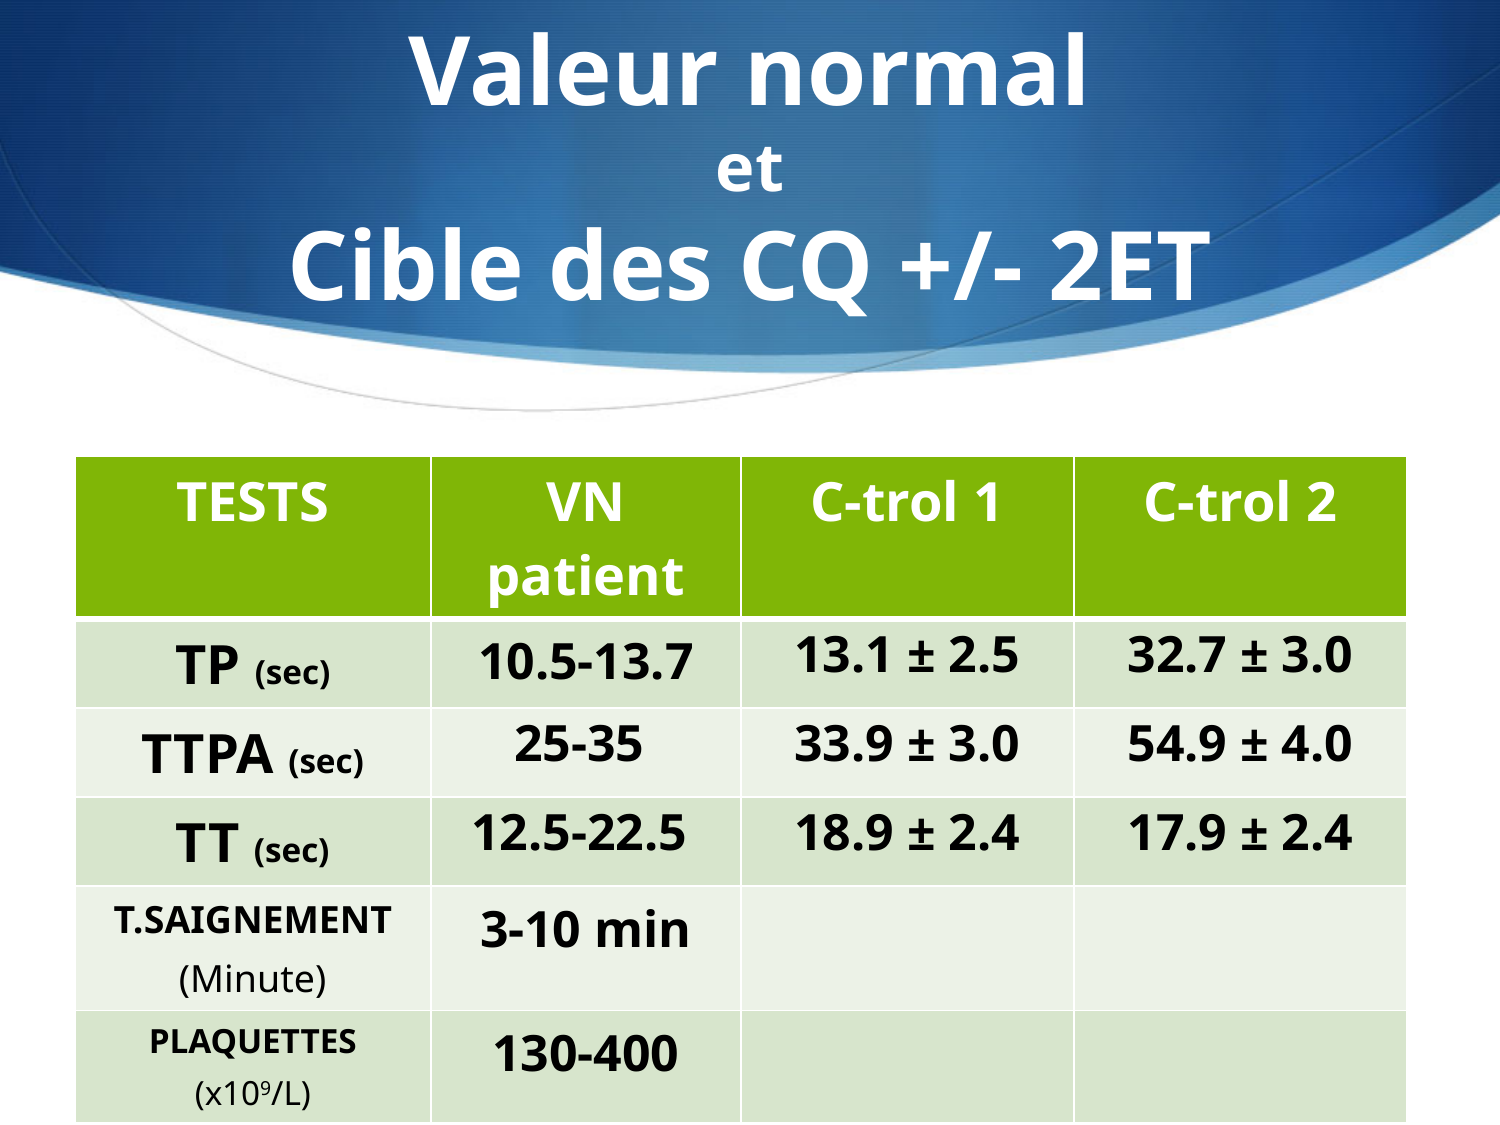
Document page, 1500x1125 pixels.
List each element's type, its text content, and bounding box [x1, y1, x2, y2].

table_cell T.SAIGNEMENT (Minute) [76, 887, 430, 1010]
table_header C-trol 1 [742, 457, 1073, 616]
table_header C-trol 2 [1075, 457, 1406, 616]
table_cell [1075, 887, 1406, 1010]
table_cell PLAQUETTES (x109/L) [76, 1011, 430, 1122]
table_cell 130-400 [432, 1011, 740, 1122]
table_header TESTS [76, 457, 430, 616]
table_cell [742, 1011, 1073, 1122]
table_cell 25-35 [432, 709, 740, 796]
table_cell 18.9 ± 2.4 [742, 798, 1073, 885]
table_cell TT (sec) [76, 798, 430, 885]
table_cell 13.1 ± 2.5 [742, 622, 1073, 707]
table_cell 12.5-22.5 [432, 798, 740, 885]
picture [0, 0, 1500, 1125]
table_cell 3-10 min [432, 887, 740, 1010]
table_cell 54.9 ± 4.0 [1075, 709, 1406, 796]
table_cell TP (sec) [76, 622, 430, 707]
table_cell [742, 887, 1073, 1010]
table_cell 10.5-13.7 [432, 622, 740, 707]
table_cell 17.9 ± 2.4 [1075, 798, 1406, 885]
table_cell [1075, 1011, 1406, 1122]
table_header VN patient [432, 457, 740, 616]
table_cell 33.9 ± 3.0 [742, 709, 1073, 796]
title Valeur normal et Cible des CQ +/- 2ET [75, 0, 1425, 344]
table_cell TTPA (sec) [76, 709, 430, 796]
table_cell 32.7 ± 3.0 [1075, 622, 1406, 707]
